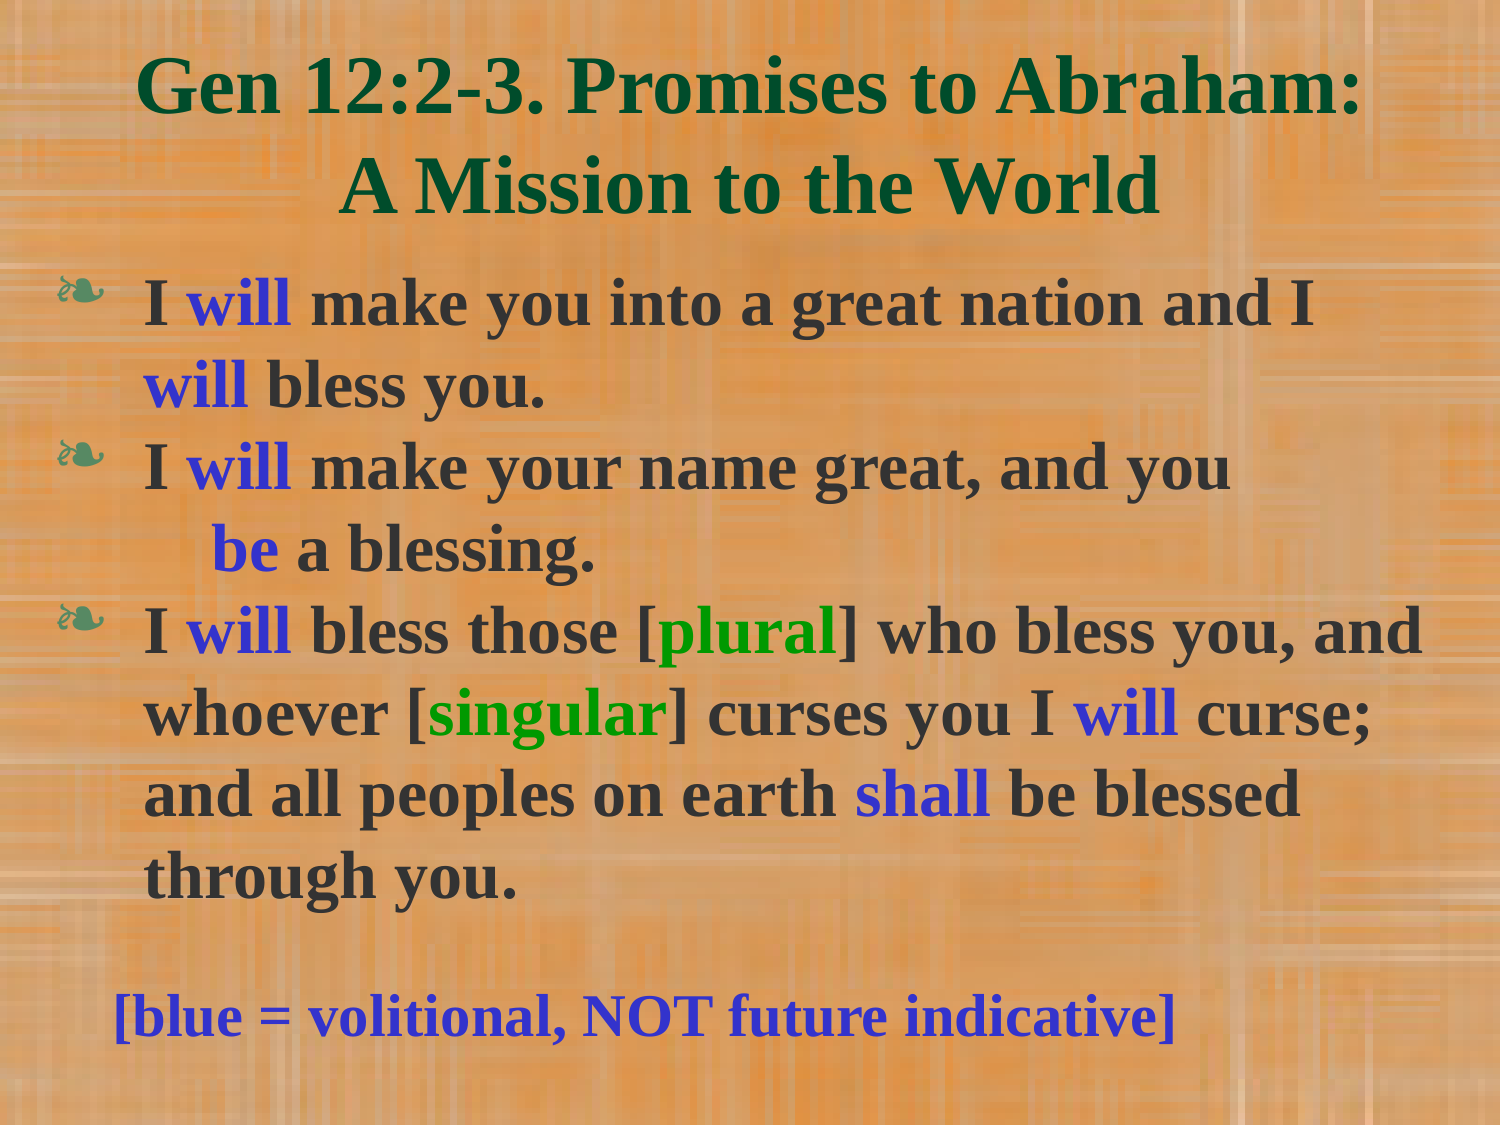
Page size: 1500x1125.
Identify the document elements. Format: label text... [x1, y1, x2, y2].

list I will make you into a great nation and I will bless you. I will make your name great, and you be a blessing. I will bless those [plural] who bless you, and whoever [singular] curses you I will curse; and all peoples on earth shall be blessed through you. [blue = volitional, NOT future indicative] [37, 249, 1450, 1063]
picture [0, 0, 1500, 1125]
title Gen 12:2-3. Promises to Abraham: A Mission to the World [112, 50, 1388, 238]
